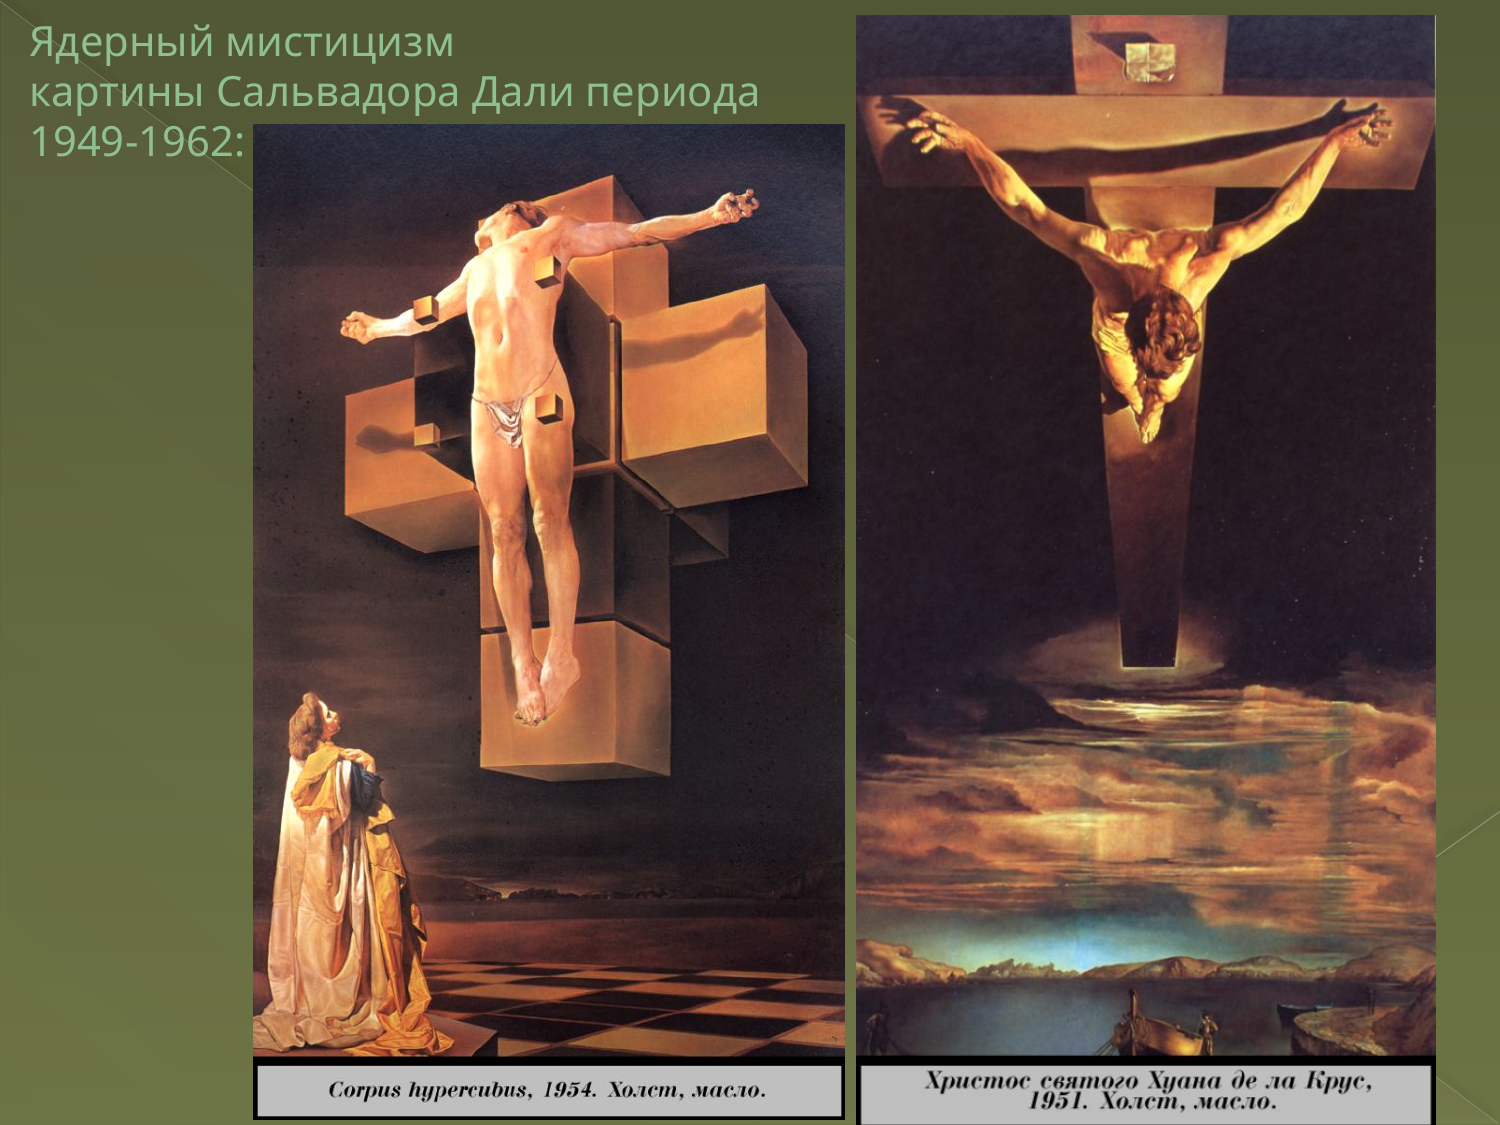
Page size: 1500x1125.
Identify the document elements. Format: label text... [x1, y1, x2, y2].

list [856, 15, 1436, 1125]
picture [253, 124, 845, 1120]
title Ядерный мистицизм картины Сальвадора Дали периода 1949-1962: [0, 30, 846, 149]
